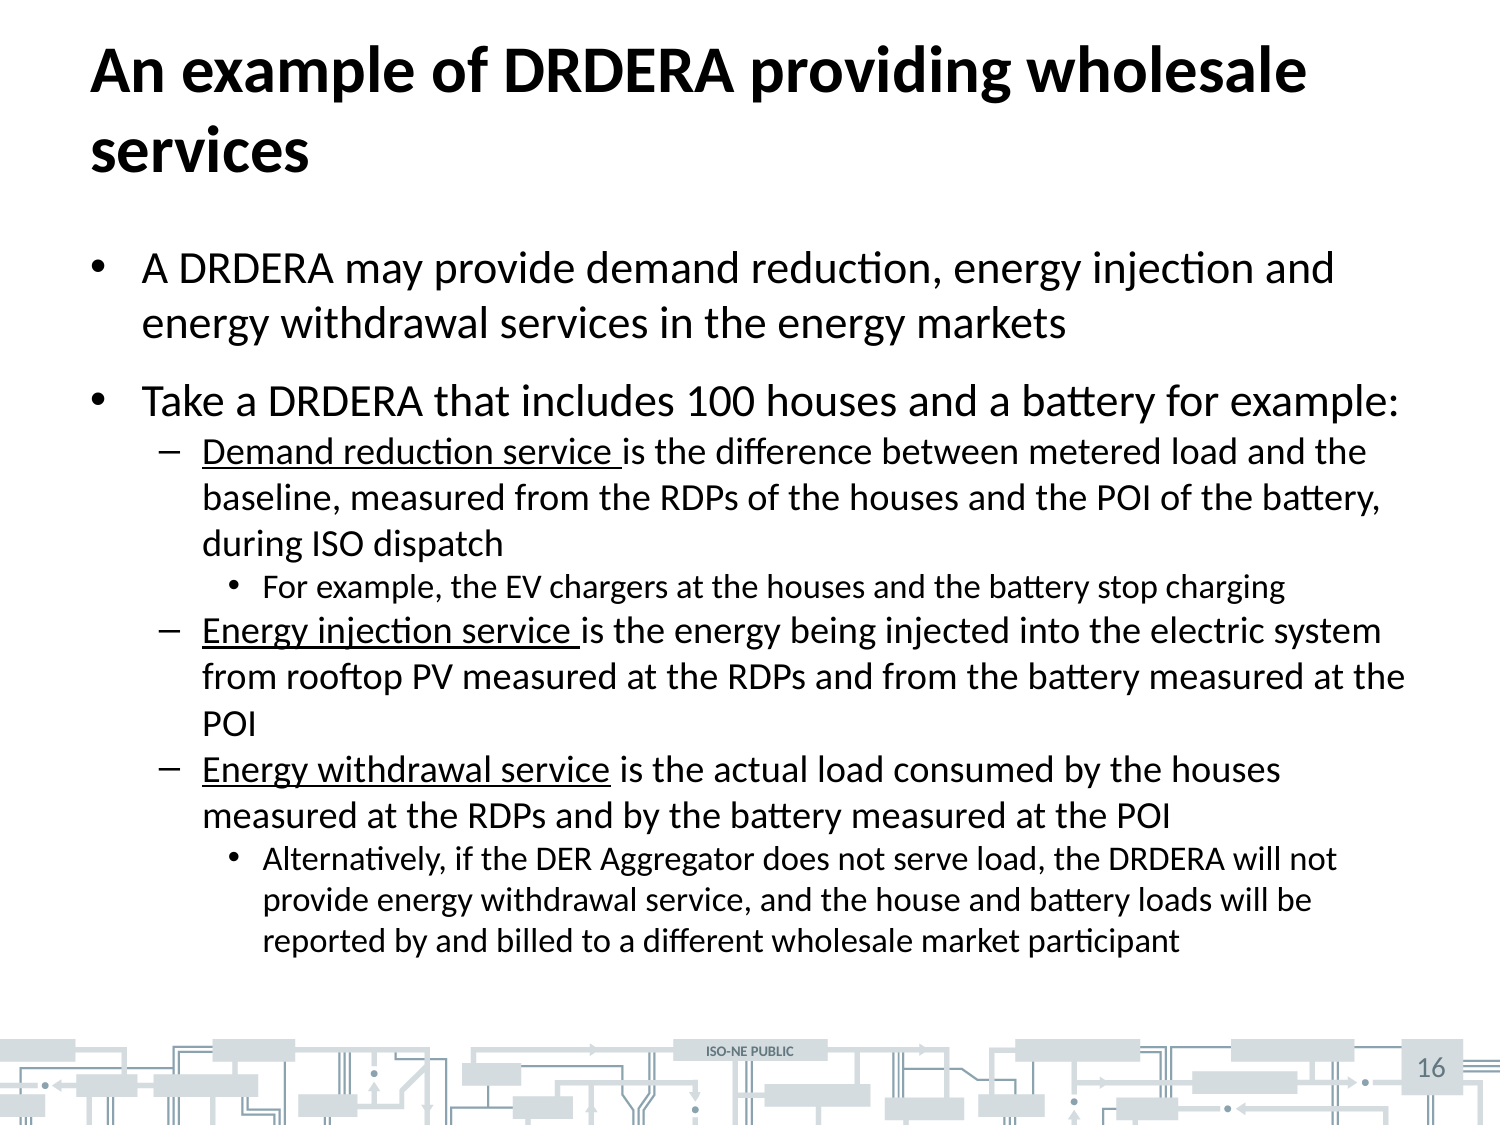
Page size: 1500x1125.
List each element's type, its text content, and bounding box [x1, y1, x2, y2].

list A DRDERA may provide demand reduction, energy injection and energy withdrawal services in the energy markets Take a DRDERA that includes 100 houses and a battery for example: Demand reduction service is the difference between metered load and the baseline, measured from the RDPs of the houses and the POI of the battery, during ISO dispatch For example, the EV chargers at the houses and the battery stop charging Energy injection service is the energy being injected into the electric system from rooftop PV measured at the RDPs and from the battery measured at the POI Energy withdrawal service is the actual load consumed by the houses measured at the RDPs and by the battery measured at the POI Alternatively, if the DER Aggregator does not serve load, the DRDERA will not provide energy withdrawal service, and the house and battery loads will be reported by and billed to a different wholesale market participant [75, 229, 1425, 1020]
picture [0, 1031, 1500, 1125]
slide_number 16 [1400, 1044, 1463, 1088]
title An example of DRDERA providing wholesale services [75, 12, 1425, 200]
